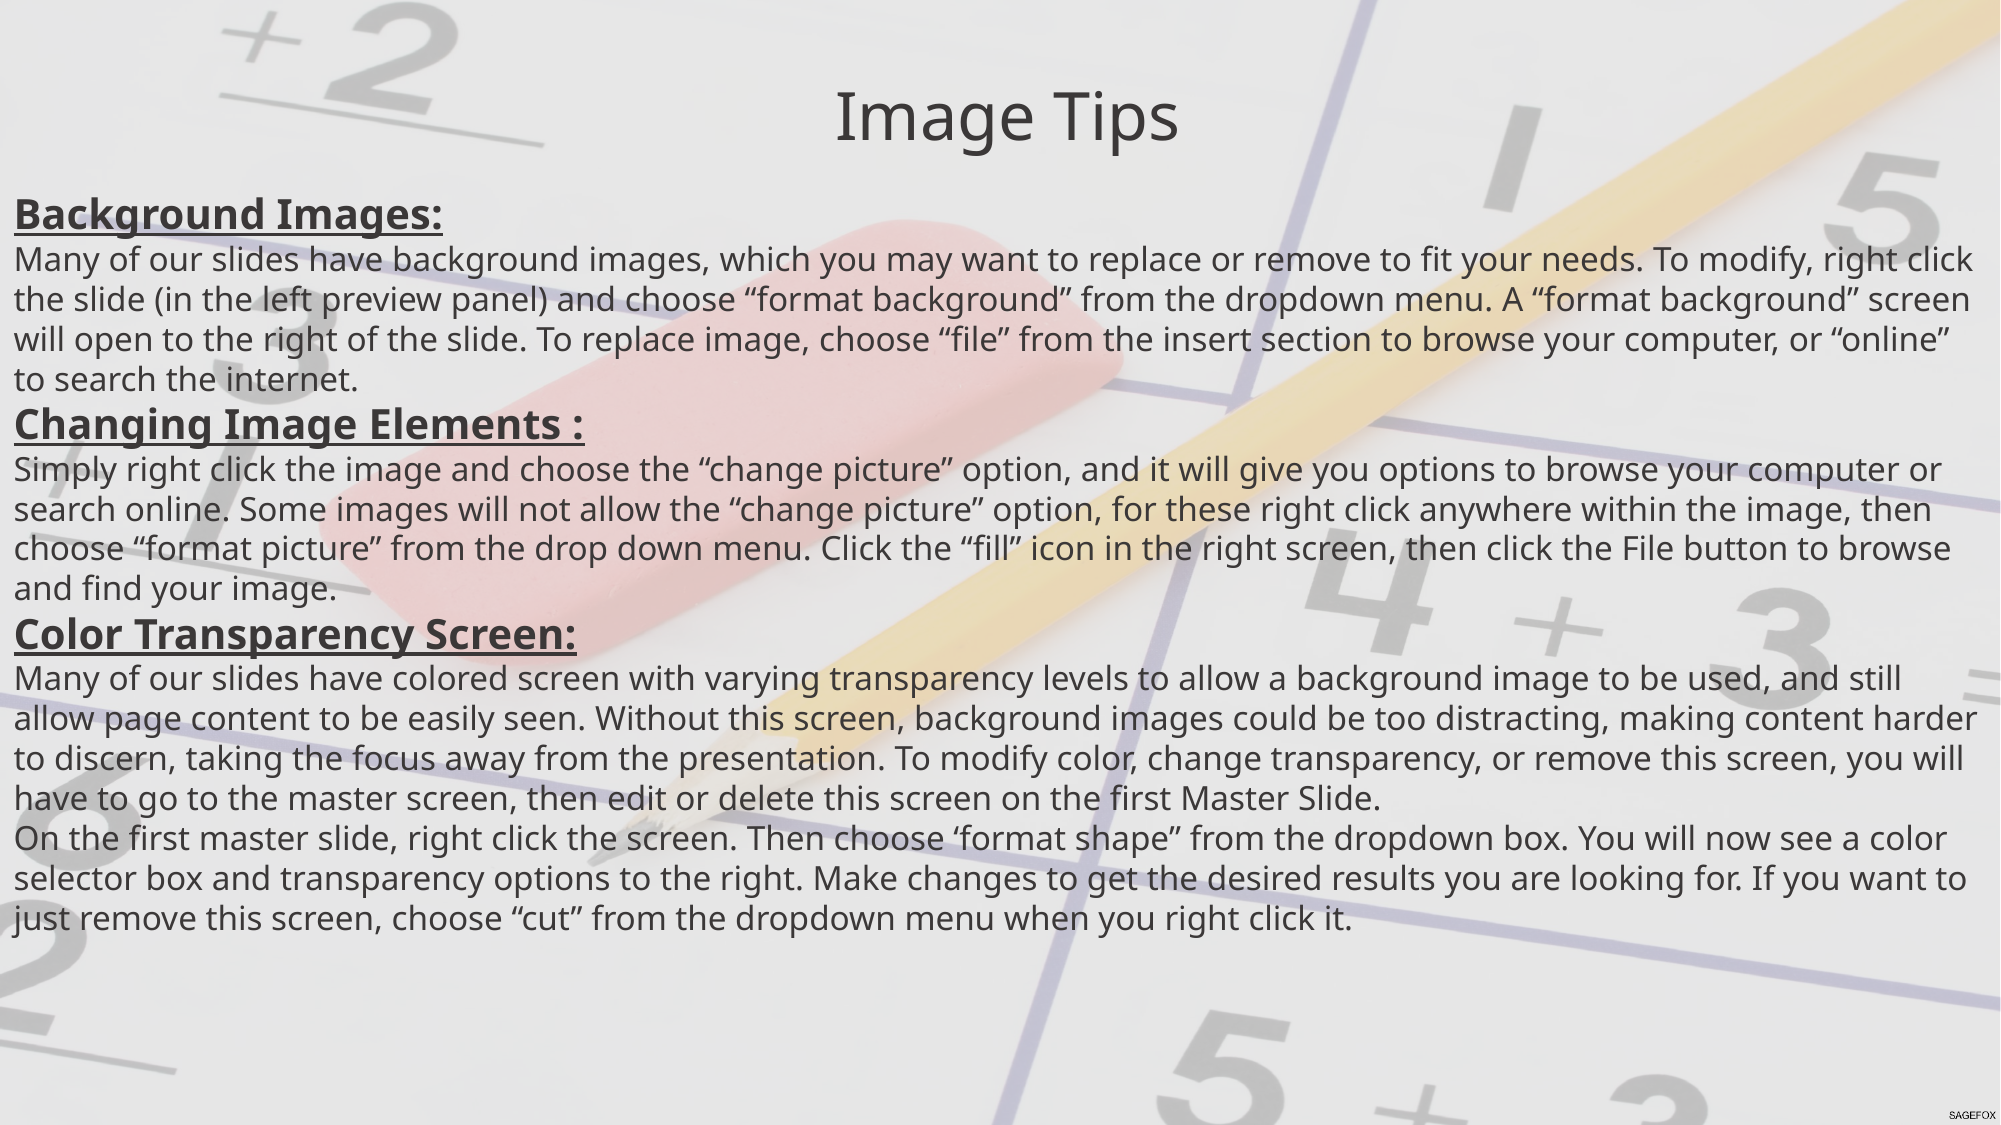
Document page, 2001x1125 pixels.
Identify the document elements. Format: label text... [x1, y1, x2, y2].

title Image Tips [597, 59, 1420, 177]
text_box Background Images: Many of our slides have background images, which you may want to replace or remove to fit your needs. To modify, right click the slide (in the left preview panel) and choose “format background” from the dropdown menu. A “format background” screen will open to the right of the slide. To replace image, choose “file” from the insert section to browse your computer, or “online” to search the internet. Changing Image Elements : Simply right click the image and choose the “change picture” option, and it will give you options to browse your computer or search online. Some images will not allow the “change picture” option, for these right click anywhere within the image, then choose “format picture” from the drop down menu. Click the “fill” icon in the right screen, then click the File button to browse and find your image. Color Transparency Screen: Many of our slides have colored screen with varying transparency levels to allow a background image to be used, and still allow page content to be easily seen. Without this screen, background images could be too distracting, making content harder to discern, taking the focus away from the presentation. To modify color, change transparency, or remove this screen, you will have to go to the master screen, then edit or delete this screen on the first Master Slide. On the first master slide, right click the screen. Then choose ‘format shape” from the dropdown box. You will now see a color selector box and transparency options to the right. Make changes to get the desired results you are looking for. If you want to just remove this screen, choose “cut” from the dropdown menu when you right click it. [0, 0, 2000, 1125]
